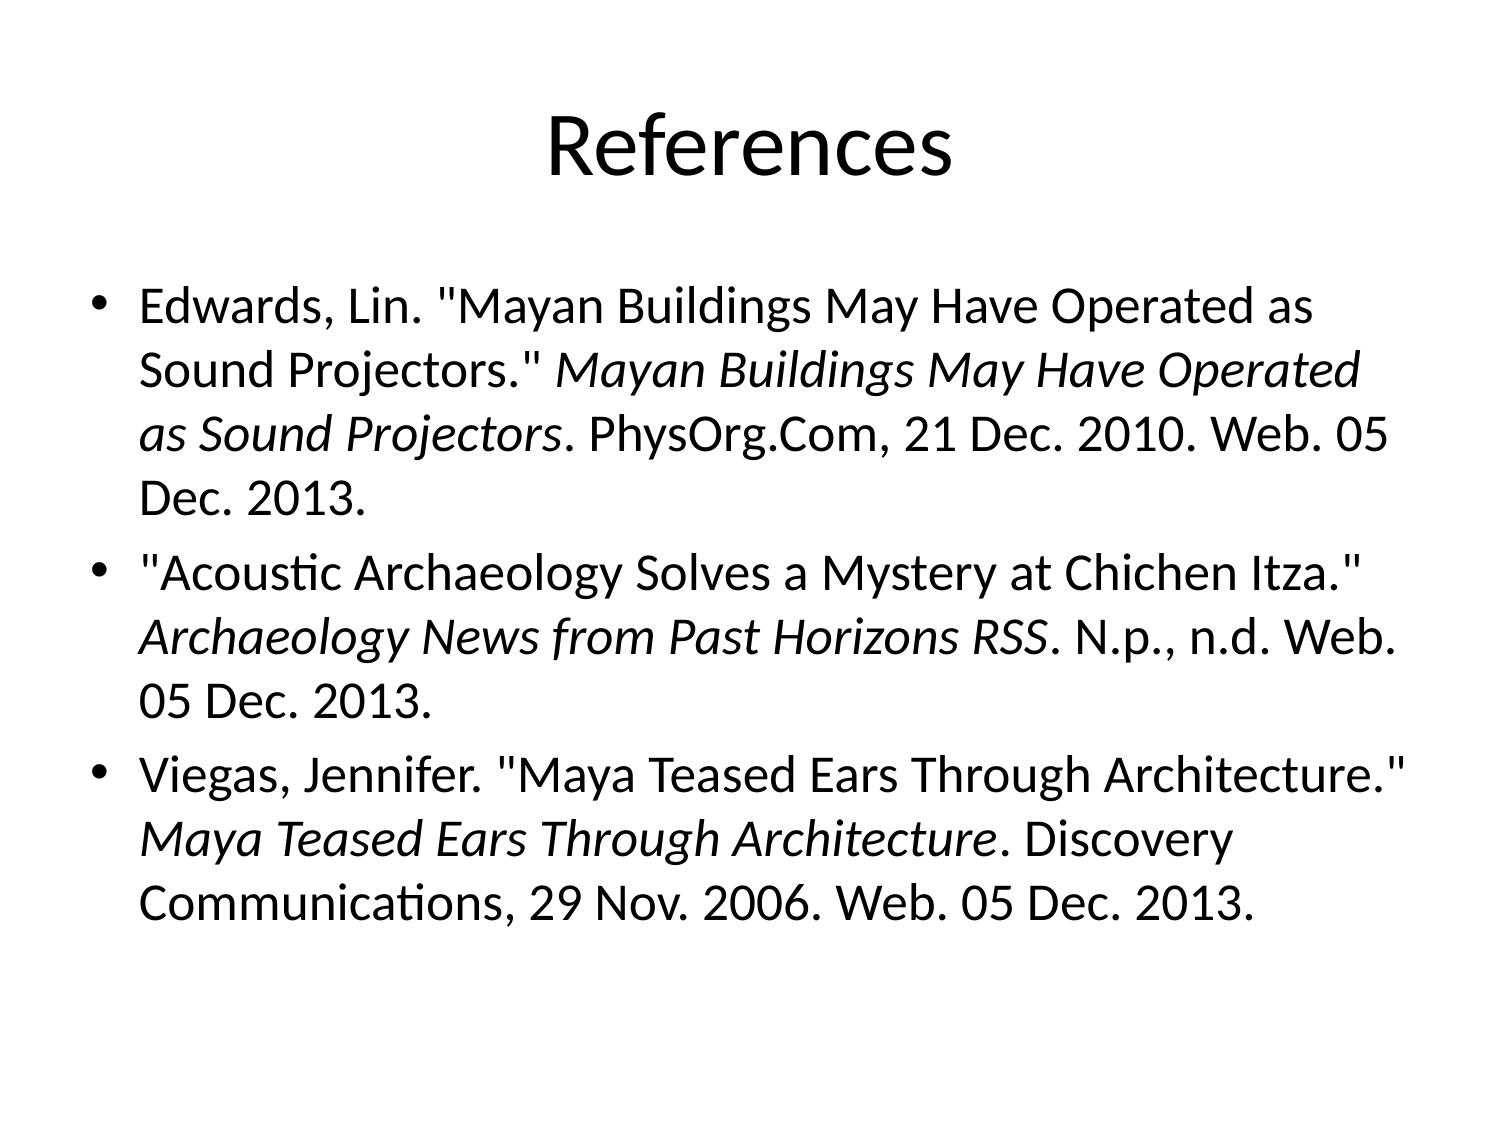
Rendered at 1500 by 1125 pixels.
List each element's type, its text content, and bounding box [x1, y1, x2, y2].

list Edwards, Lin. "Mayan Buildings May Have Operated as Sound Projectors." Mayan Buildings May Have Operated as Sound Projectors. PhysOrg.Com, 21 Dec. 2010. Web. 05 Dec. 2013. "Acoustic Archaeology Solves a Mystery at Chichen Itza." Archaeology News from Past Horizons RSS. N.p., n.d. Web. 05 Dec. 2013. Viegas, Jennifer. "Maya Teased Ears Through Architecture." Maya Teased Ears Through Architecture. Discovery Communications, 29 Nov. 2006. Web. 05 Dec. 2013. [75, 262, 1425, 1005]
title References [75, 45, 1425, 233]
